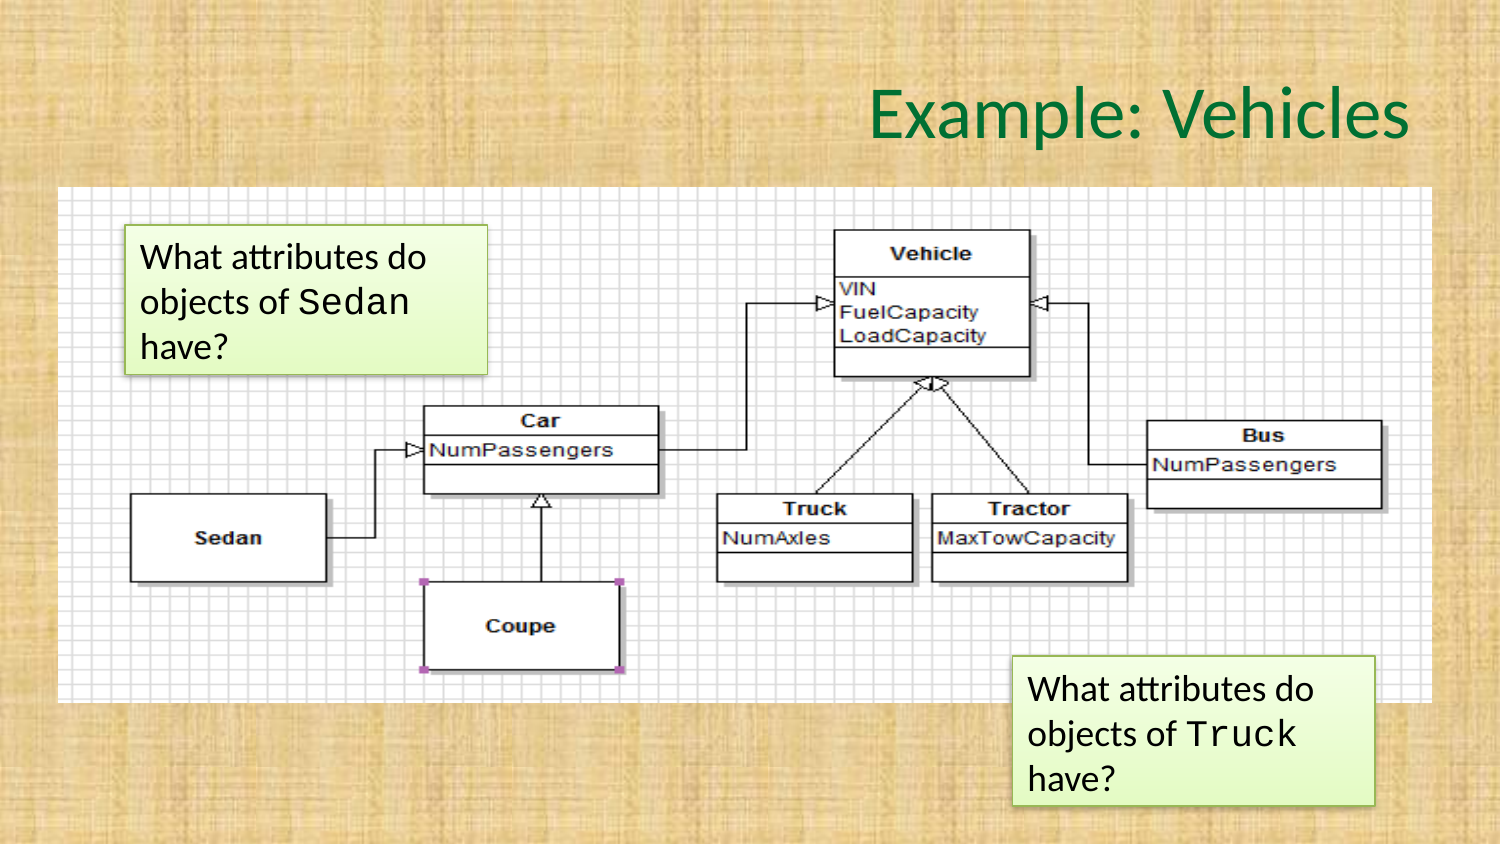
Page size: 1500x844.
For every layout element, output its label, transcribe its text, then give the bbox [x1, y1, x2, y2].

title Example: Vehicles [73, 46, 1427, 172]
text_box What attributes do objects of Truck have? [1012, 712, 1376, 807]
picture [0, 0, 1500, 844]
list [58, 187, 1432, 704]
